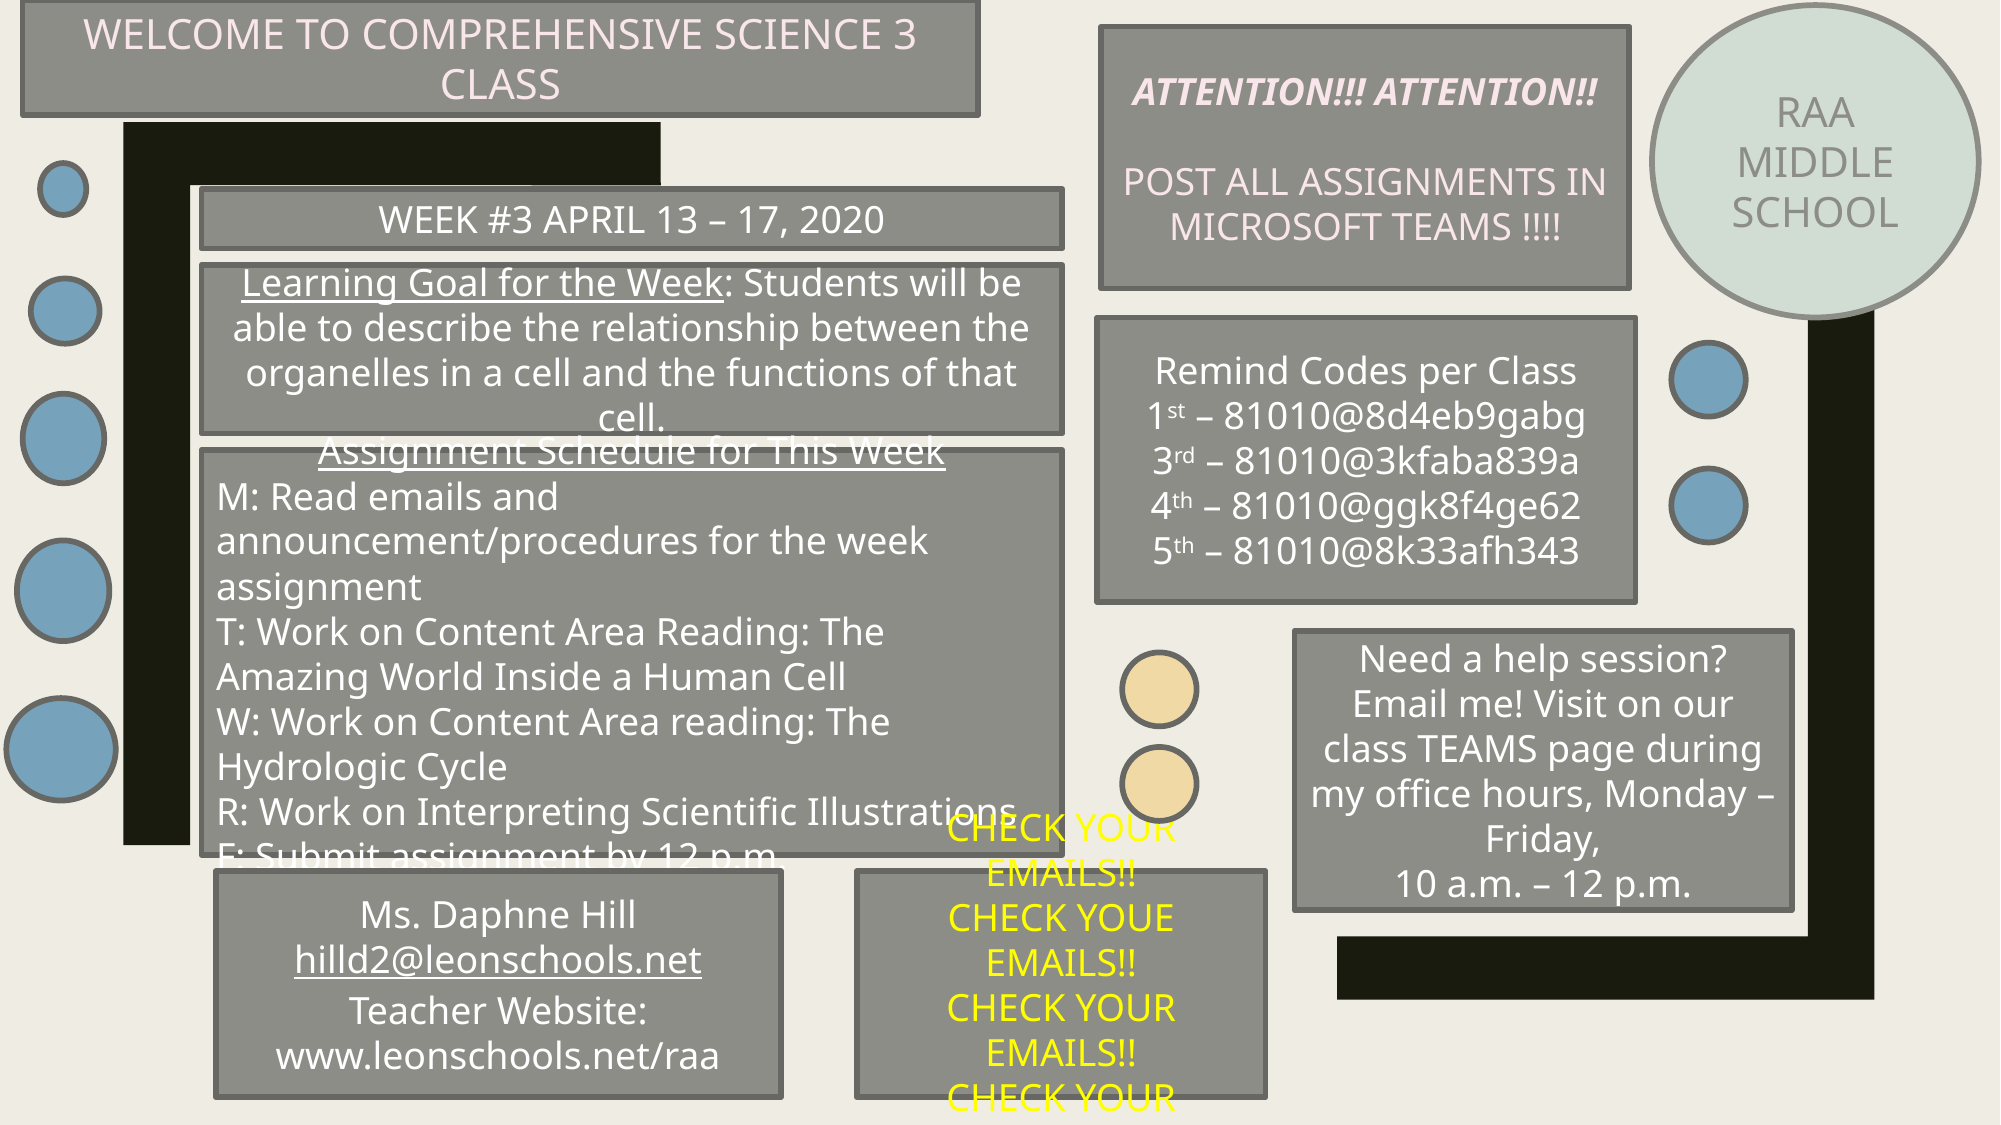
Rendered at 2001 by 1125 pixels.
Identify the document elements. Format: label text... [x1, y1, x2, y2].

text_box WELCOME TO COMPREHENSIVE SCIENCE 3 CLASS [20, 0, 981, 118]
text_box ATTENTION!!! ATTENTION!! POST ALL ASSIGNMENTS IN MICROSOFT TEAMS !!!! [1098, 24, 1632, 291]
text_box RAA MIDDLE SCHOOL [1649, 2, 1982, 321]
text_box Assignment Schedule for This Week M: Read emails and announcement/procedures for the week assignment T: Work on Content Area Reading: The Amazing World Inside a Human Cell W: Work on Content Area reading: The Hydrologic Cycle R: Work on Interpreting Scientific Illustrations F: Submit assignment by 12 p.m. [199, 447, 1065, 858]
text_box [1668, 465, 1749, 546]
text_box [19, 390, 108, 487]
text_box [1119, 649, 1200, 730]
text_box WEEK #3 APRIL 13 – 17, 2020 [199, 186, 1065, 251]
text_box [3, 695, 119, 804]
text_box Remind Codes per Class 1st – 81010@8d4eb9gabg 3rd – 81010@3kfaba839a 4th – 81010@ggk8f4ge62 5th – 81010@8k33afh343 [1094, 315, 1638, 605]
text_box CHECK YOUR EMAILS!! CHECK YOUE EMAILS!! CHECK YOUR EMAILS!! CHECK YOUR EMAILS!! [854, 868, 1268, 1100]
text_box [1668, 339, 1749, 420]
text_box Learning Goal for the Week: Students will be able to describe the relationship between the organelles in a cell and the functions of that cell. [199, 262, 1065, 436]
text_box [27, 275, 103, 347]
text_box Need a help session? Email me! Visit on our class TEAMS page during my office hours, Monday – Friday, 10 a.m. – 12 p.m. [1292, 628, 1795, 913]
text_box [37, 160, 90, 218]
text_box [1119, 744, 1200, 824]
text_box Ms. Daphne Hill hilld2@leonschools.net Teacher Website: www.leonschools.net/raa [213, 868, 784, 1100]
text_box [14, 537, 113, 644]
